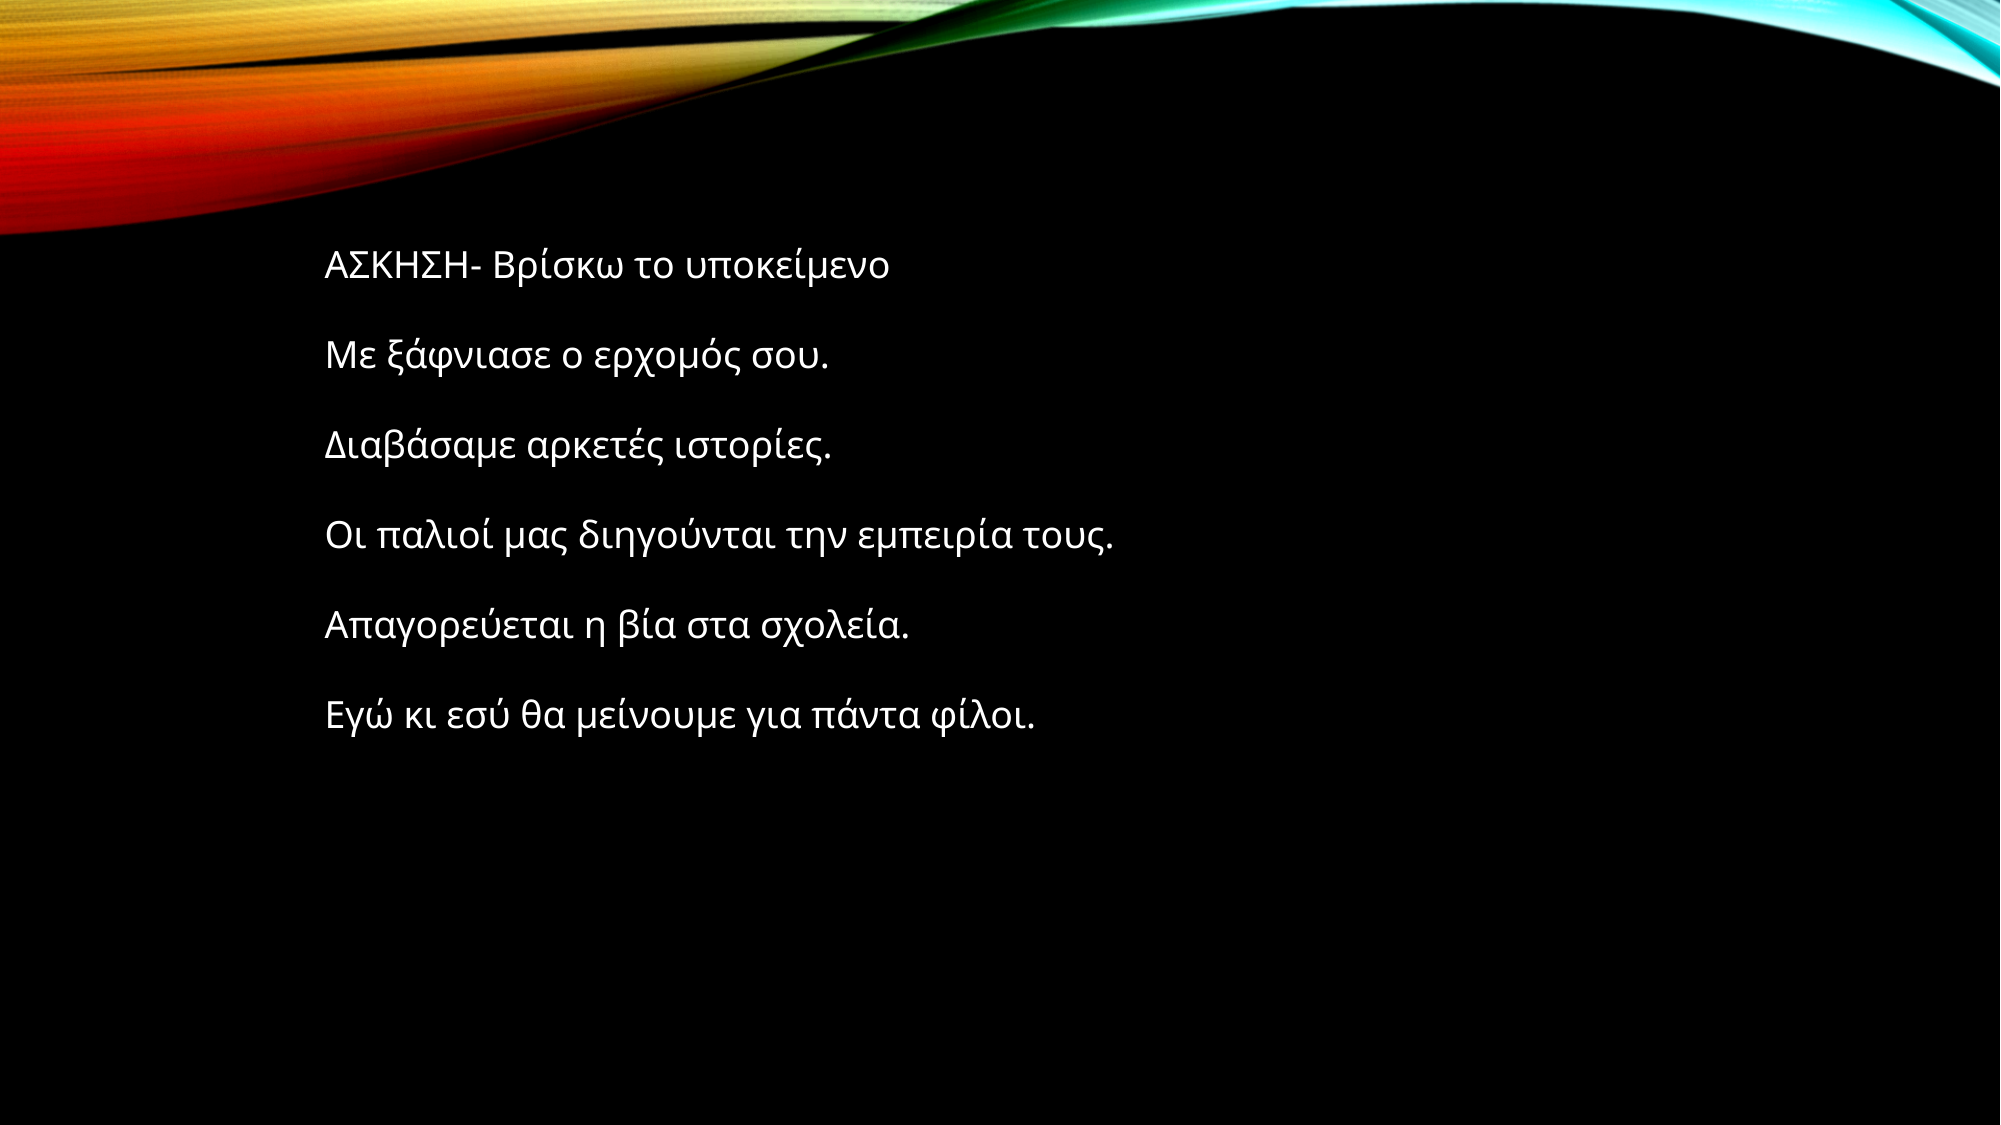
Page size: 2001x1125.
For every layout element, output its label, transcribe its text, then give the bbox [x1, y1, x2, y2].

picture [0, 0, 2000, 237]
text_box ΑΣΚΗΣΗ- Βρίσκω το υποκείμενο Με ξάφνιασε ο ερχομός σου. Διαβάσαμε αρκετές ιστορίες. Οι παλιοί μας διηγούνται την εμπειρία τους. Απαγορεύεται η βία στα σχολεία. Εγώ κι εσύ θα μείνουμε για πάντα φίλοι. [309, 233, 1645, 834]
